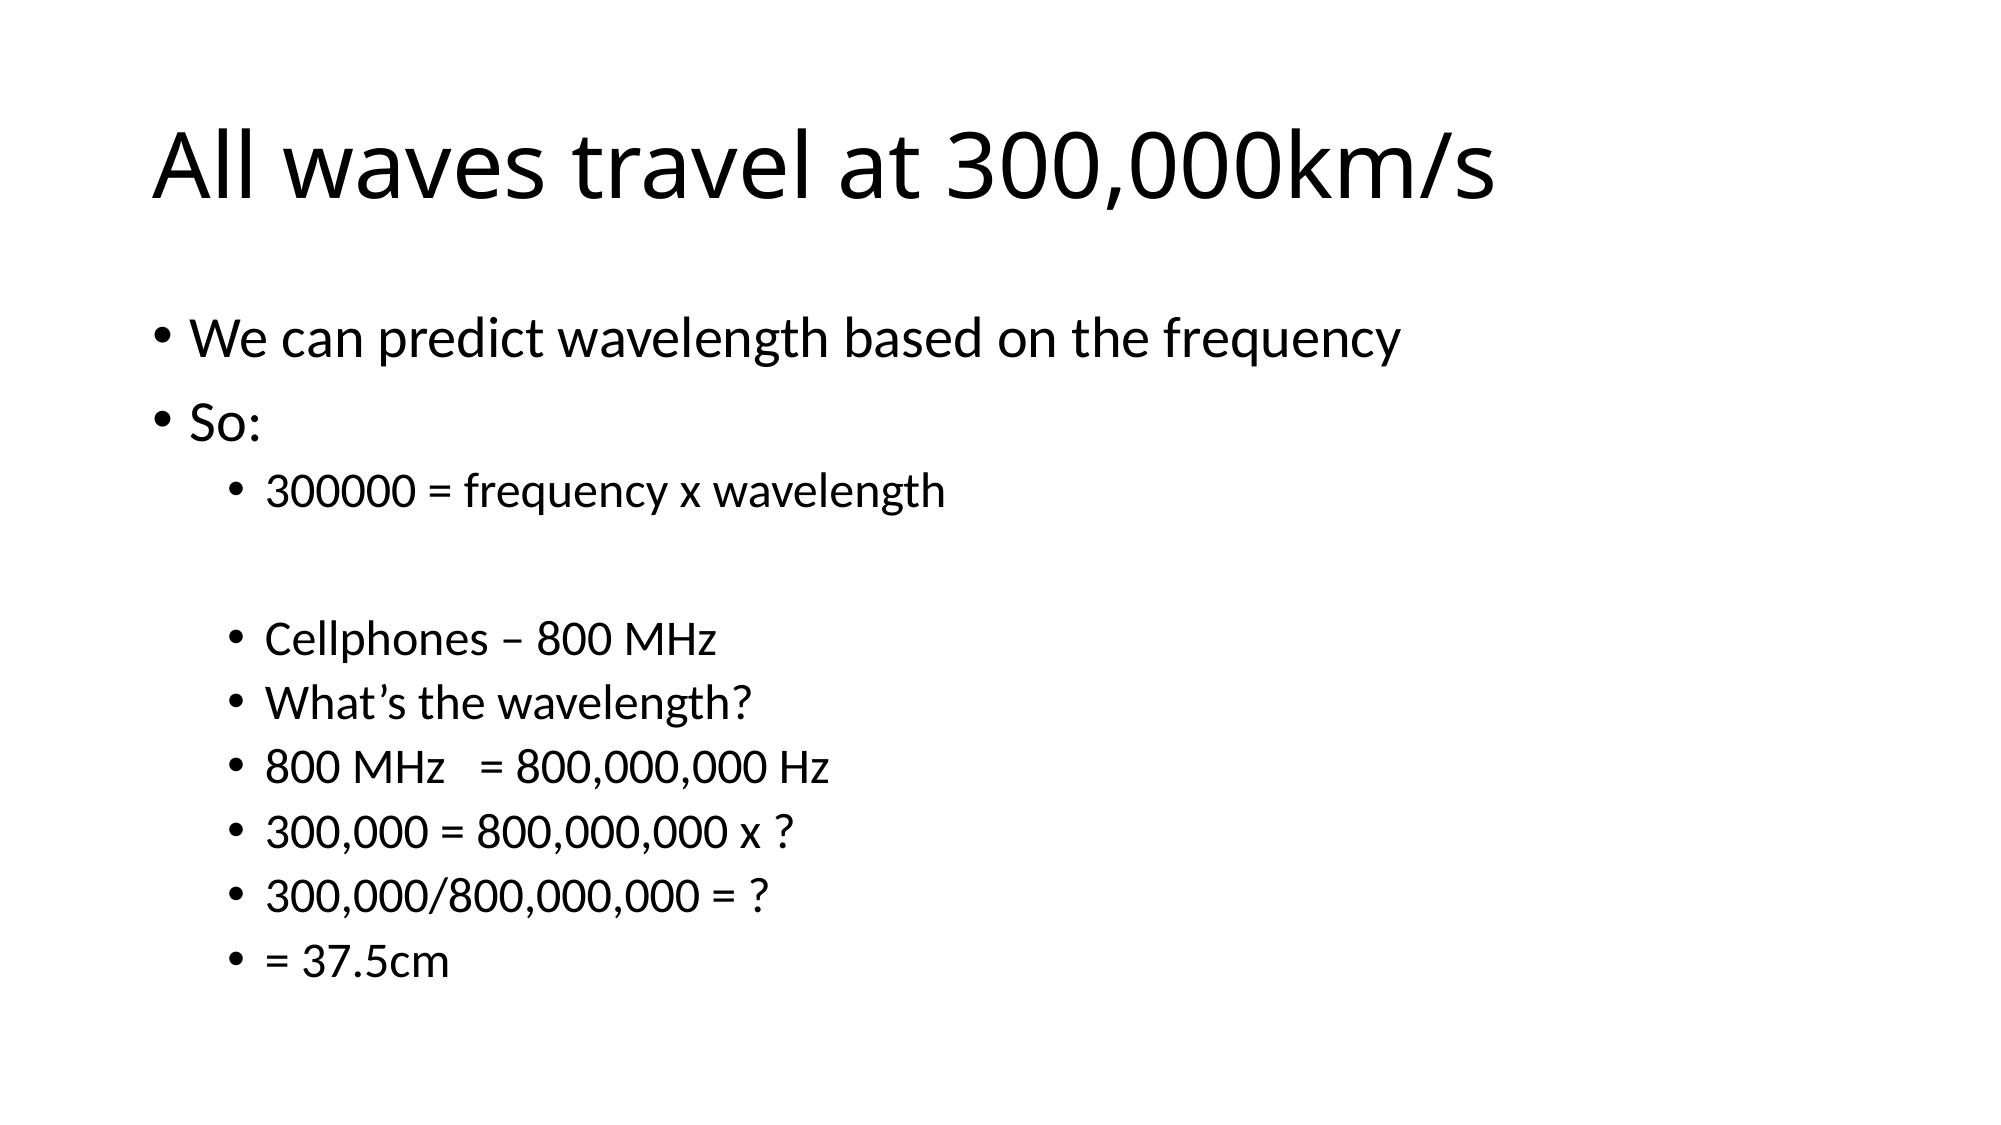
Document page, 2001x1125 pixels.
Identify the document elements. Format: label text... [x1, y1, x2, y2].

list We can predict wavelength based on the frequency So: 300000 = frequency x wavelength Cellphones – 800 MHz What’s the wavelength? 800 MHz = 800,000,000 Hz 300,000 = 800,000,000 x ? 300,000/800,000,000 = ? = 37.5cm [137, 299, 1863, 1014]
title All waves travel at 300,000km/s [137, 59, 1863, 278]
